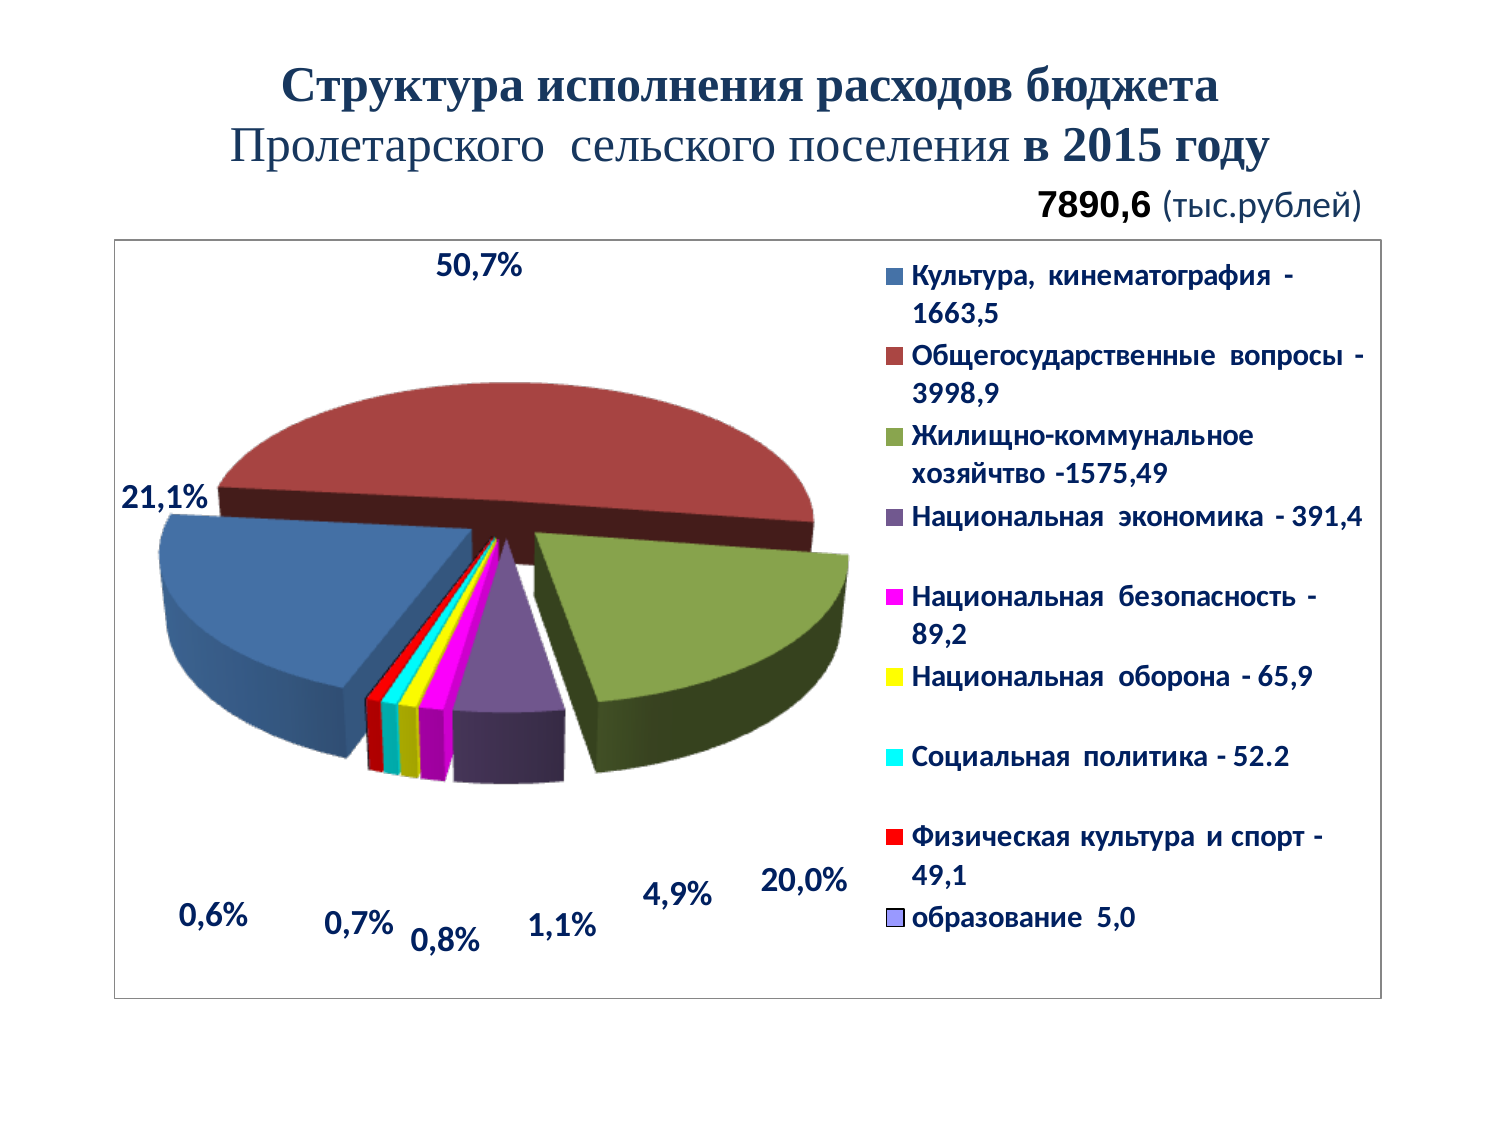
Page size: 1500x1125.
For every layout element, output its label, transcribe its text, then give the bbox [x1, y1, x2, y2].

title Структура исполнения расходов бюджета Пролетарского сельского поселения в 2015 году 7890,6 (тыс.рублей) [74, 44, 1426, 233]
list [106, 231, 1390, 1006]
